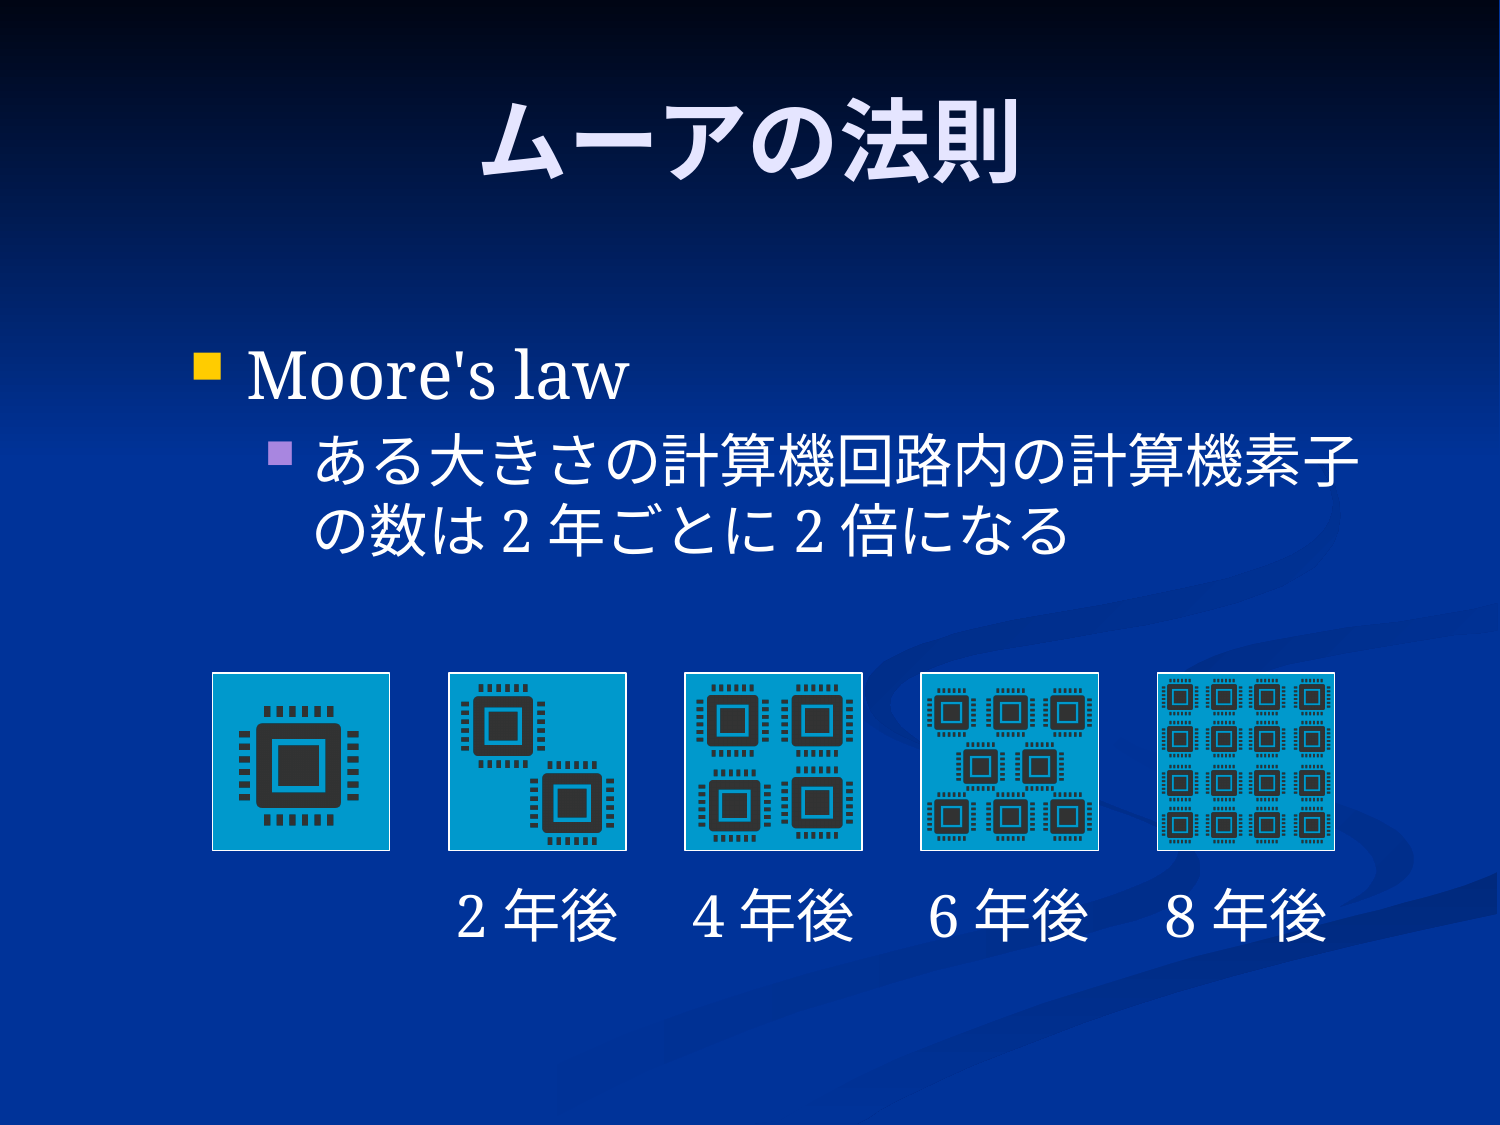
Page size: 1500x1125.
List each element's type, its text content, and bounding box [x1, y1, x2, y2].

picture [257, 724, 340, 807]
picture [348, 732, 358, 736]
picture [315, 707, 320, 716]
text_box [919, 673, 1099, 959]
text_box [212, 673, 390, 851]
picture [240, 782, 249, 787]
picture [348, 757, 358, 762]
picture [348, 782, 358, 787]
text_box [685, 673, 863, 958]
picture [348, 745, 358, 749]
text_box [1157, 673, 1336, 958]
picture [315, 815, 320, 825]
picture [290, 707, 295, 716]
picture [348, 770, 358, 774]
picture [278, 815, 282, 825]
picture [240, 757, 249, 762]
picture [265, 815, 269, 825]
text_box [448, 673, 626, 958]
picture [303, 815, 307, 825]
picture [290, 815, 295, 825]
picture [328, 815, 332, 825]
picture [348, 795, 358, 799]
list Moore's law ある大きさの計算機回路内の計算機素子の数は2年ごとに2倍になる [174, 324, 1425, 638]
title ムーアの法則 [75, 45, 1425, 233]
